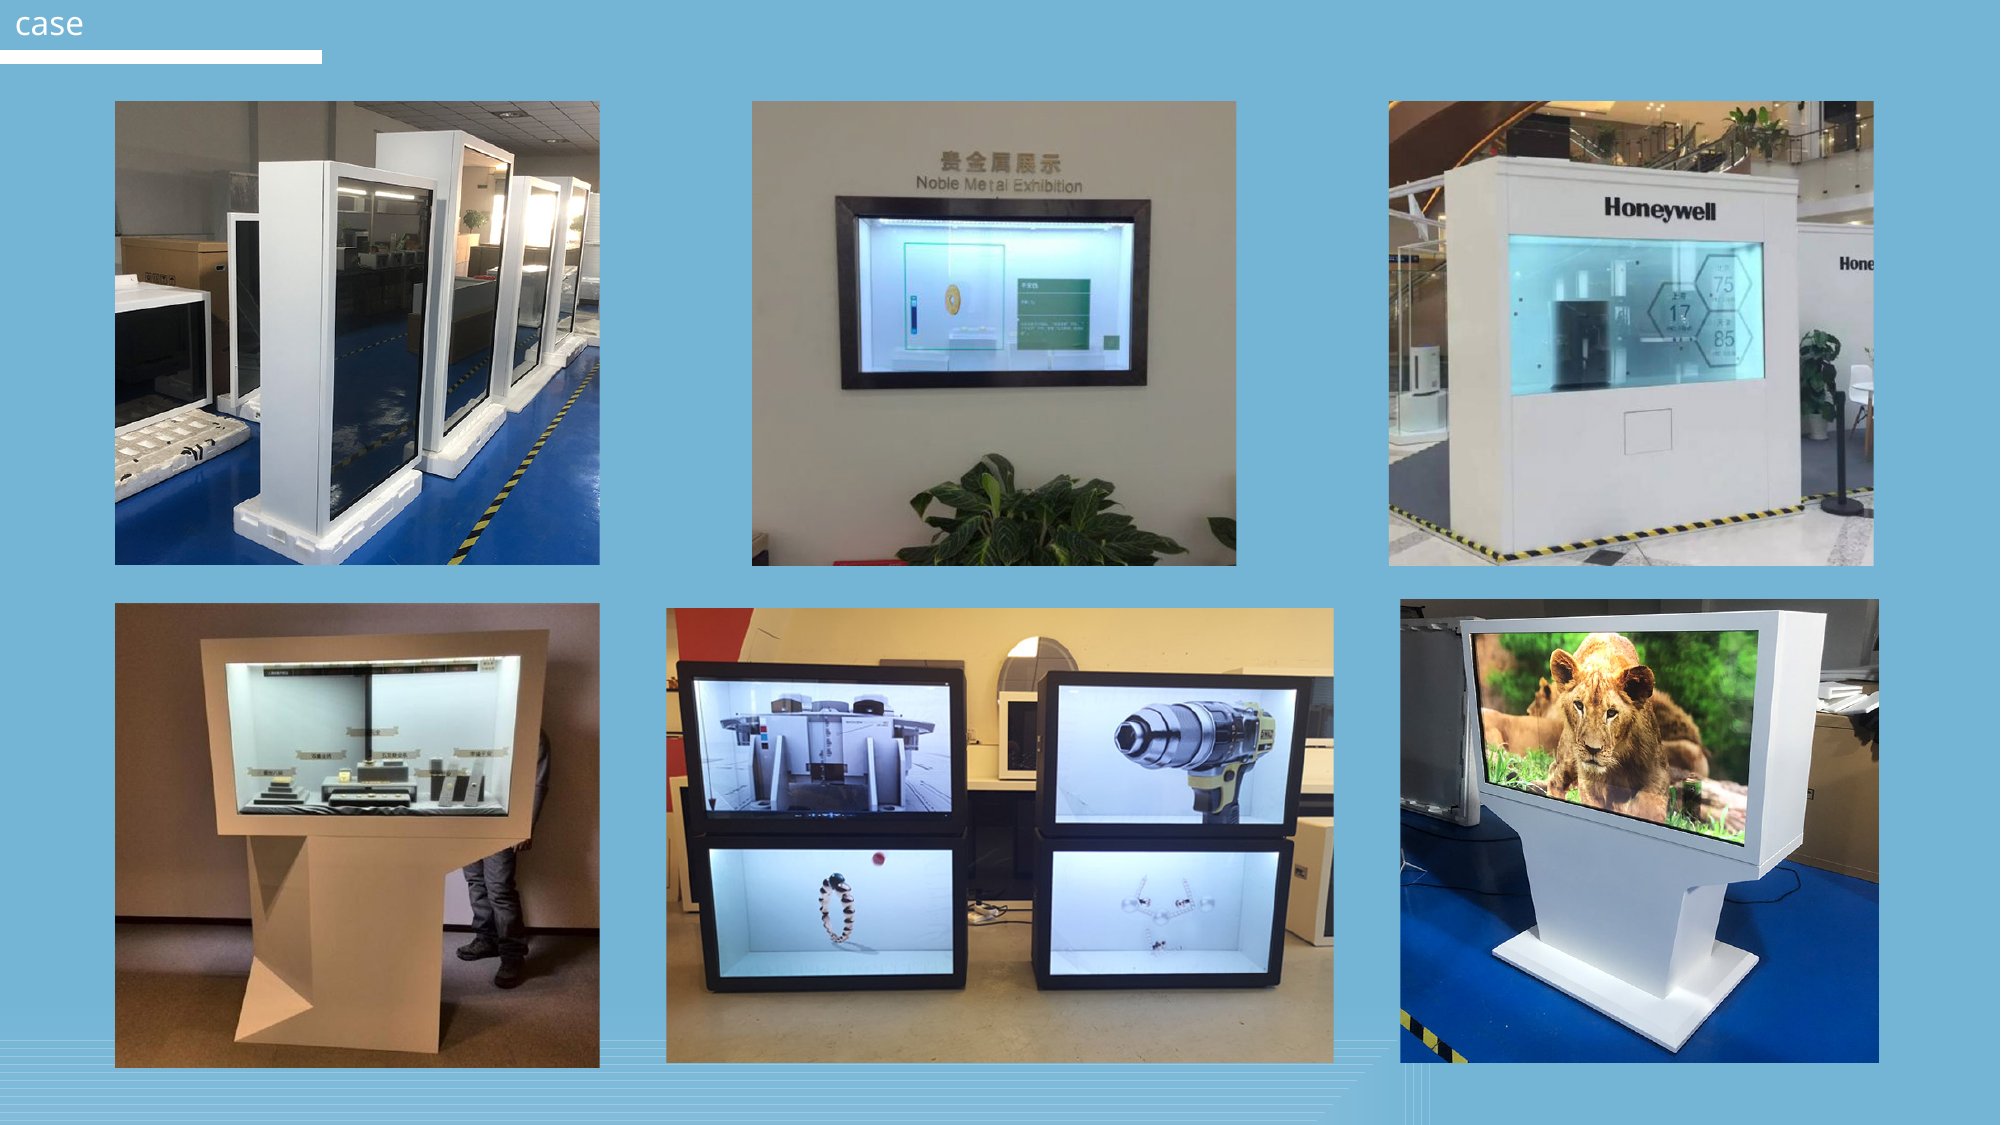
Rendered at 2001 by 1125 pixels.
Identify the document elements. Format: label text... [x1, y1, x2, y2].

text_box [0, 50, 322, 64]
picture [115, 603, 600, 1068]
picture [1388, 101, 1874, 566]
picture [115, 101, 600, 565]
picture [751, 101, 1237, 566]
text_box case [0, 0, 448, 50]
picture [1400, 599, 1879, 1063]
picture [666, 607, 1334, 1063]
